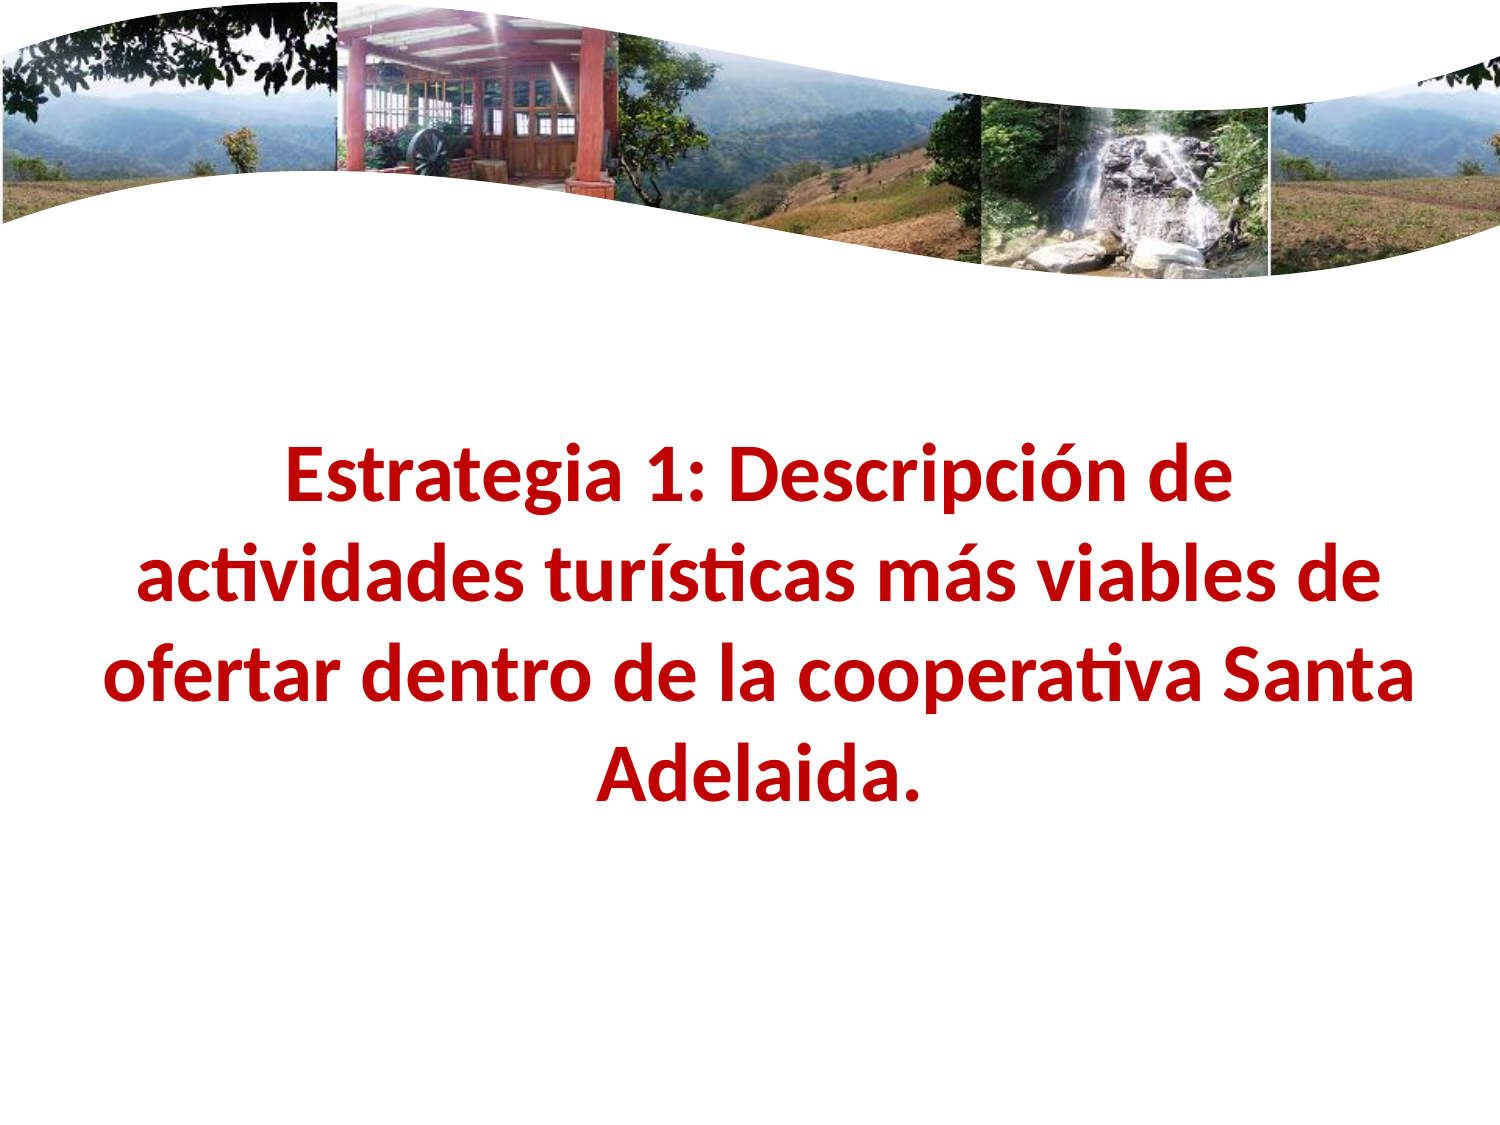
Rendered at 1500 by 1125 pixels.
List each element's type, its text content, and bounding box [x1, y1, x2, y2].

title Estrategia 1: Descripción de actividades turísticas más viables de ofertar dentro de la cooperativa Santa Adelaida. [93, 398, 1429, 919]
picture [0, 2, 1500, 280]
